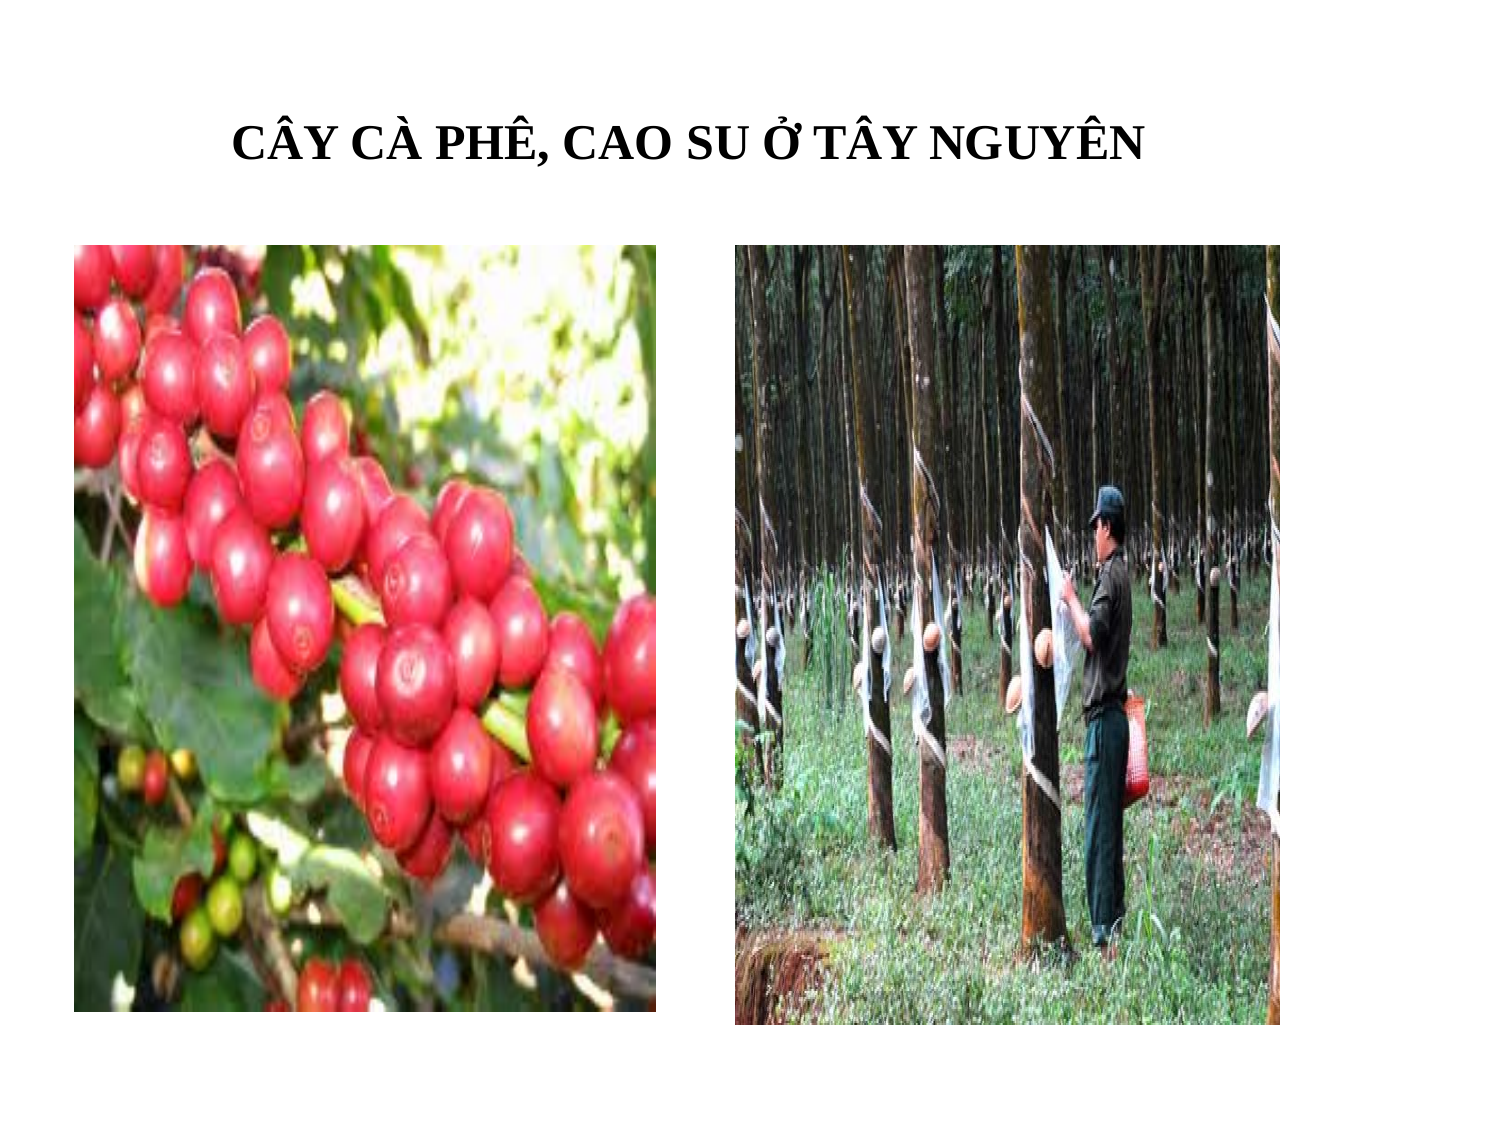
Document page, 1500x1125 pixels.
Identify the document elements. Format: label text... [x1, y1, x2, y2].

text_box CÂY CÀ PHÊ, CAO SU Ở TÂY NGUYÊN [112, 101, 1266, 177]
picture [74, 245, 657, 1012]
picture [735, 245, 1280, 1025]
